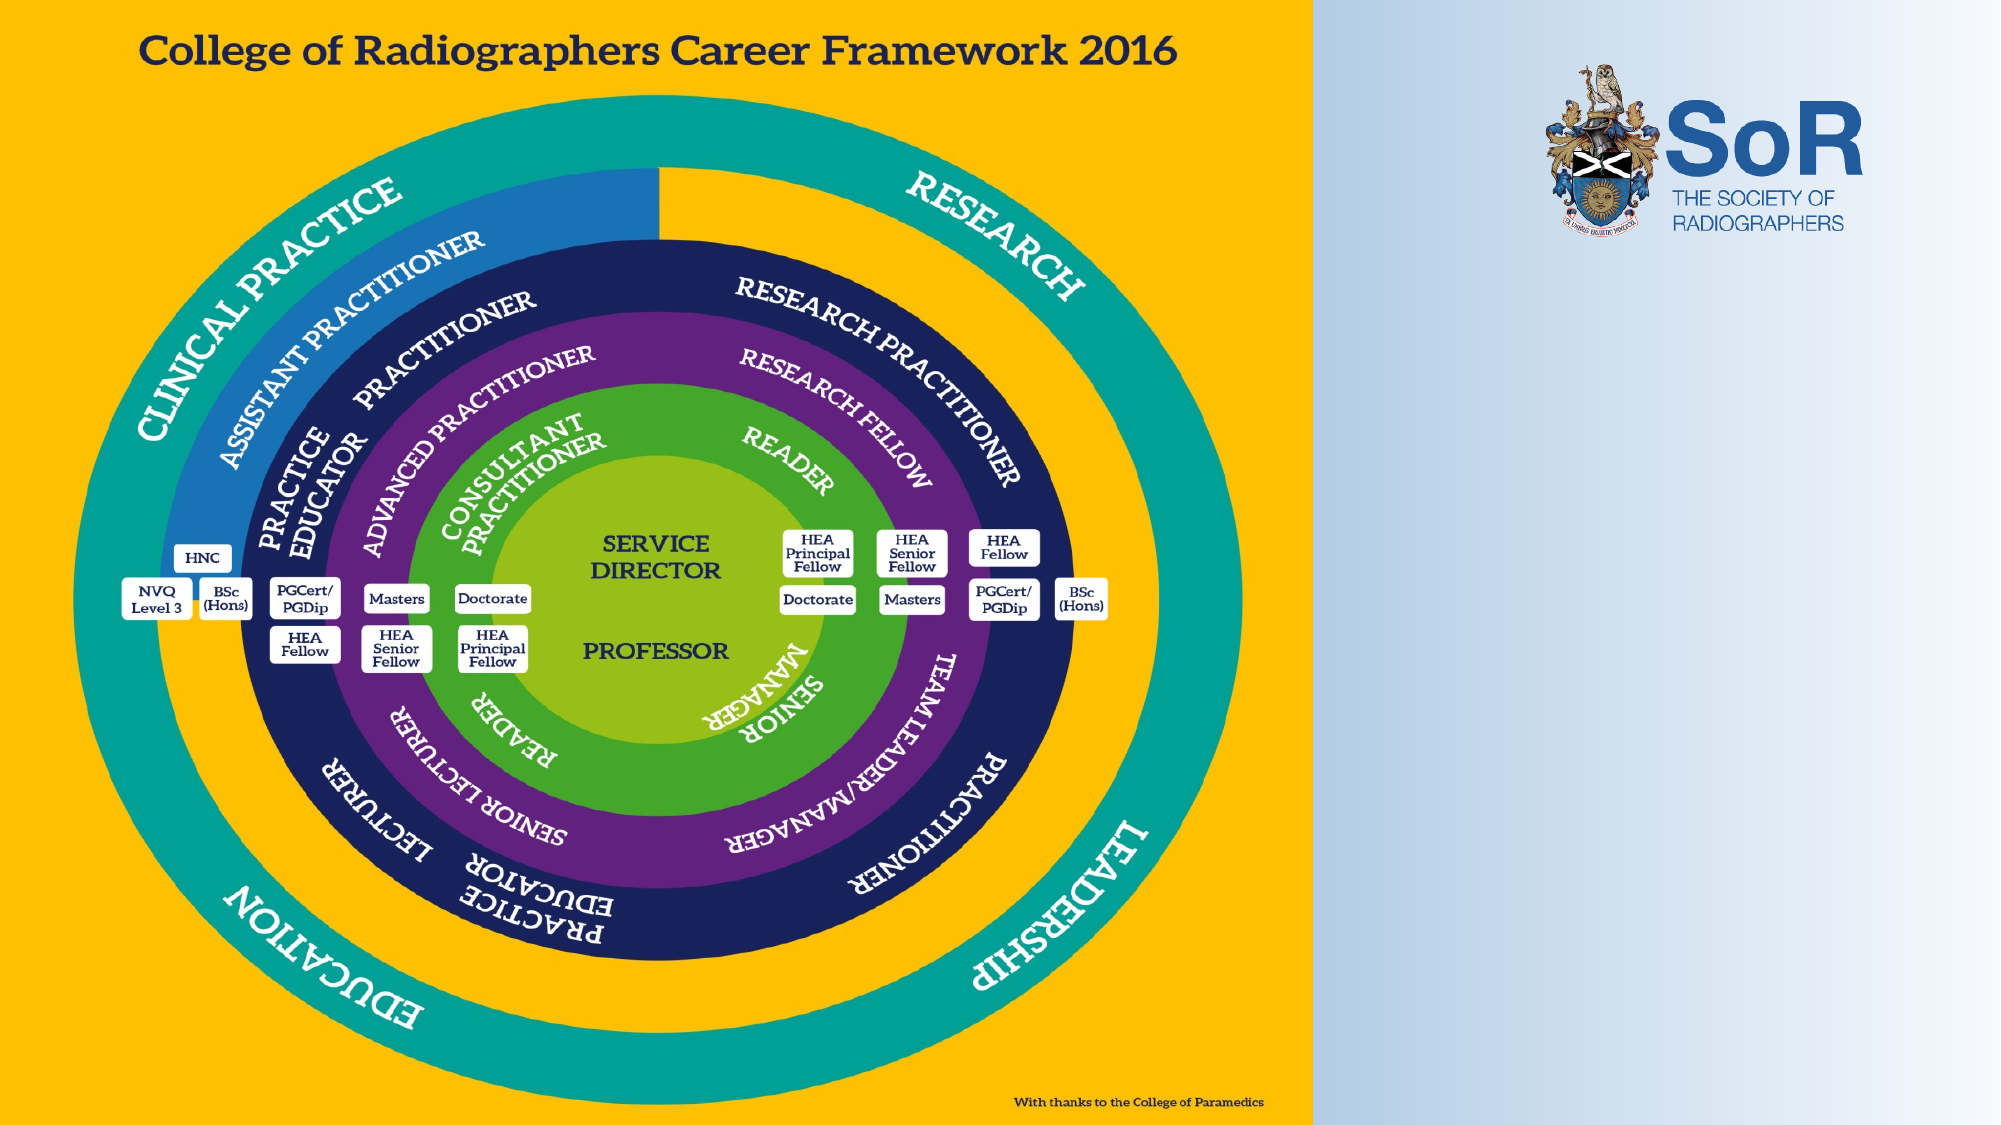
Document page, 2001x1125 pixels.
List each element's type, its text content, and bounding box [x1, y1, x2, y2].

title Career progression [1313, 45, 2000, 233]
picture [1541, 233, 1863, 241]
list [0, 0, 1313, 1125]
